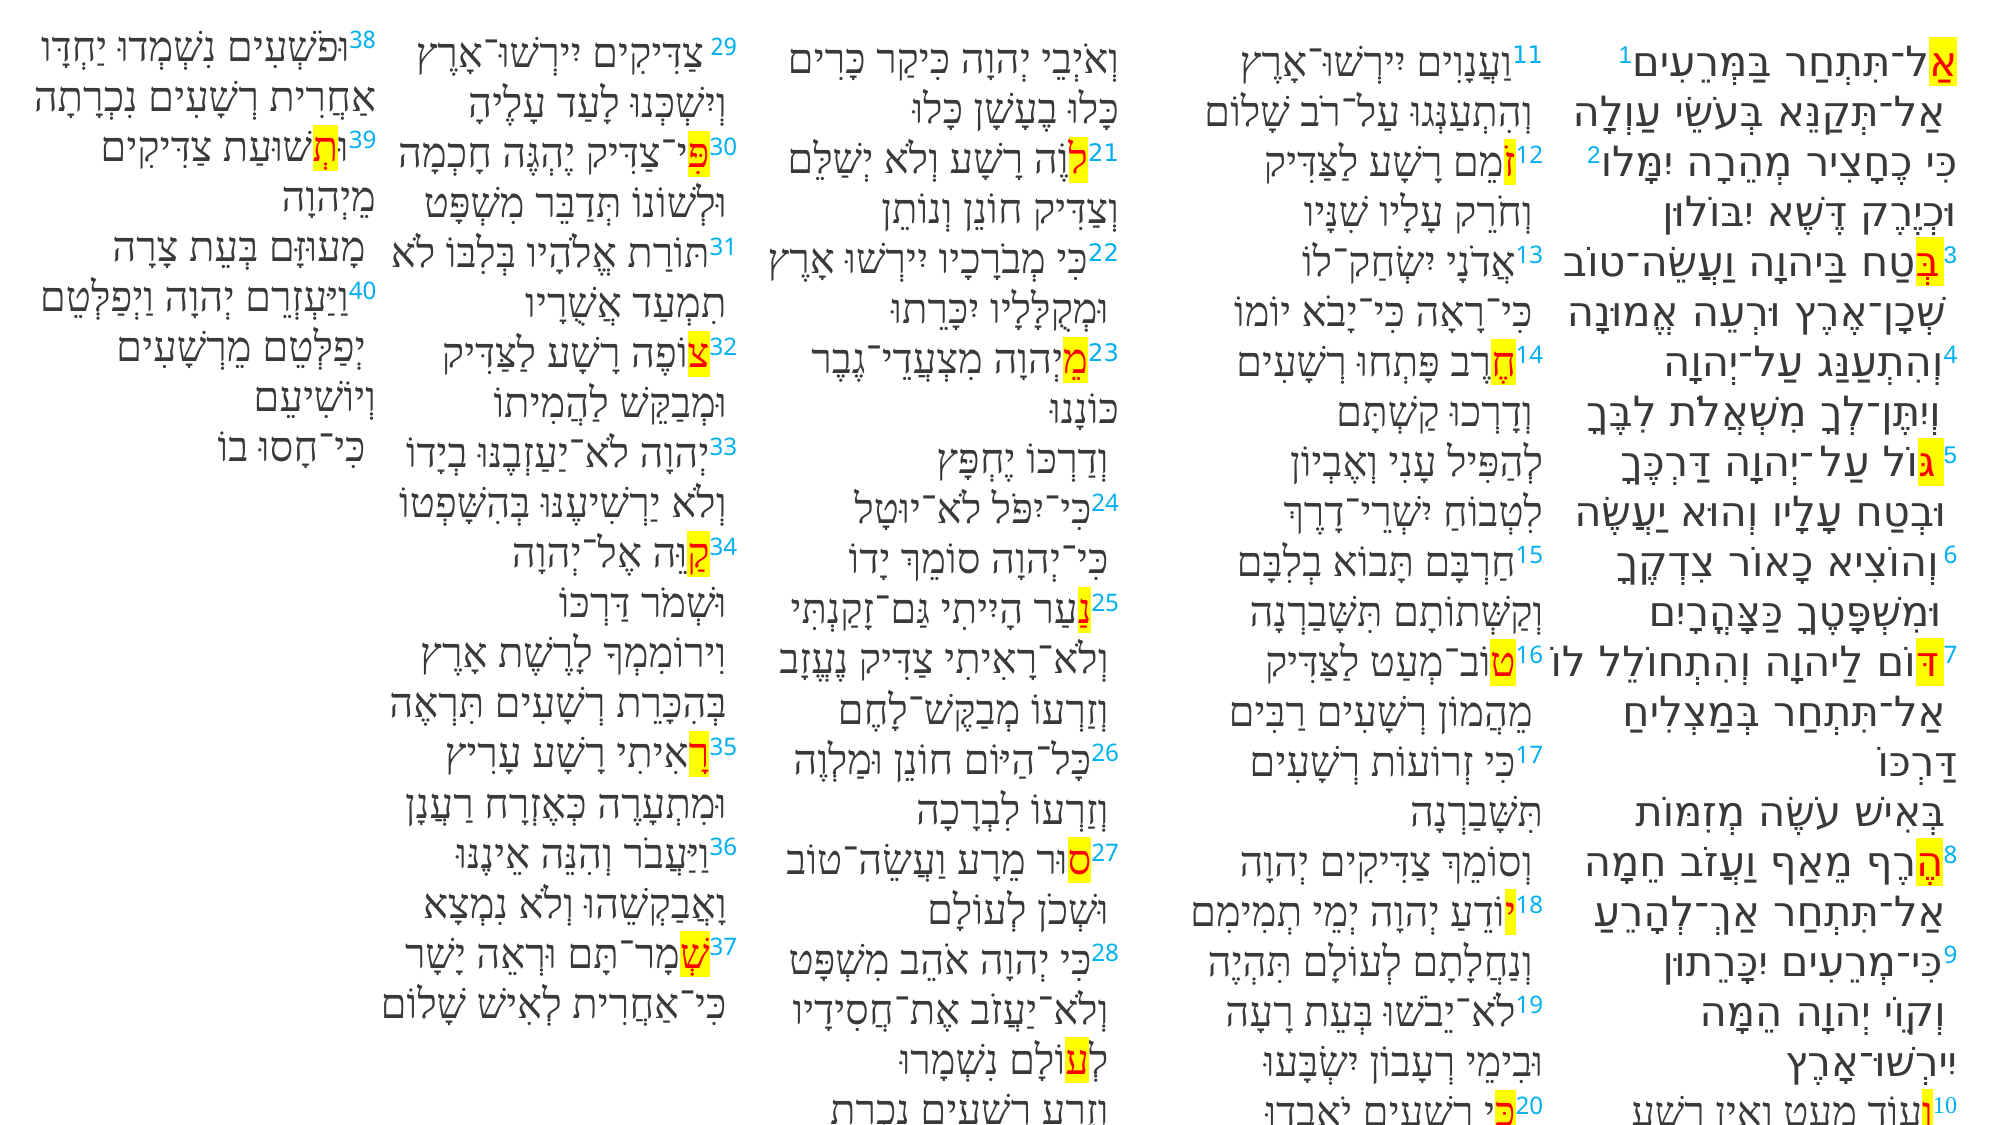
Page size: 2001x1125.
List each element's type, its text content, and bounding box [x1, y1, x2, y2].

text_box 29 צַדִּיקִים יִירְשׁוּ־אָרֶץ וְיִשְׁכְּנוּ לָעַד עָלֶיהָ ‎30פִּי־צַדִּיק יֶהְגֶּה חָכְמָה וּלְשׁוֹנוֹ תְּדַבֵּר מִשְׁפָּט ‎31תּוֹרַת אֱלֹהָיו בְּלִבּוֹ לֹא‎ תִמְעַד אֲשֻׁרָיו ‎32צוֹפֶה רָשָׁע לַצַּדִּיק וּמְבַקֵּשׁ לַהֲמִיתוֹ ‎33‏יְהוָה לֹא־יַעַזְבֶנּוּ בְיָדוֹ וְלֹא יַרְשִׁיעֶנּוּ בְּהִשָּׁפְטוֹ ‎34‏קַוֵּה אֶל־יְהוָה וּשְׁמֹר דַּרְכּוֹ וִירוֹמִמְךָ לָרֶשֶׁת אָרֶץ בְּהִכָּרֵת רְשָׁעִים תִּרְאֶה ‎35‏רָאִיתִי רָשָׁע עָרִיץ‎ וּמִתְעָרֶה כְּאֶזְרָח רַעֲנָן‎ ‎36‏וַיַּעֲבֹר‎ וְהִנֵּה אֵינֶנּוּ וָאֲבַקְשֵׁהוּ וְלֹא נִמְצָא ‎37‏שְׁמָר־תָּם‎ וּרְאֵה‎‏ יָשָׁר‎ ‏ כִּי־אַחֲרִית לְאִישׁ שָׁלוֹם ‎ [348, 18, 752, 1084]
text_box וְאֹיְבֵי יְהוָה ‏כִּיקַר כָּרִים‎ כָּלוּ בֶעָשָׁן‏ כָּלוּ 21‏לוֶֹה רָשָׁע וְלֹא יְשַׁלֵּם וְצַדִּיק חוֹנֵן וְנוֹתֵן ‏22כִּי מְבֹרָכָיו‎ יִירְשׁוּ אָרֶץ וּמְקֻלָּלָיו‎ יִכָּרֵתוּ 23‏מֵיְהוָה מִצְעֲדֵי־גֶבֶר כּוֹנָנוּ וְדַרְכּוֹ יֶחְפָּץ ‎24‏כִּי־יִפֹּל לֹא־יוּטָל כִּי־יְהוָה סוֹמֵךְ יָדוֹ ‎25‏נַעַר הָיִיתִי גַּם‎‏־זָקַנְתִּי וְלֹא־רָאִיתִי צַדִּיק נֶעֱזָב וְזַרְעוֹ מְבַקֶּשׁ־לָחֶם ‎26כָּל־הַיּוֹם חוֹנֵן וּמַלְוֶה וְזַרְעוֹ לִבְרָכָה ‎27סוּר מֵרָע וַעֲשֵׂה־טוֹב וּשְׁכֹן לְעוֹלָם ‎28כִּי יְהוָה אֹהֵב מִשְׁפָּט וְלֹא־יַעֲזֹב אֶת־חֲסִידָיו ‏לְעוֹלָם נִשְׁמָרוּ‎ וְזֶרַע רְשָׁעִים נִכְרָת [721, 24, 1134, 1125]
text_box ‏11וַעֲנָוִים יִירְשׁוּ־אָרֶץ וְהִתְעַנְּגוּ עַל־רֹב שָׁלוֹם ‎12‏זֹמֵם רָשָׁע לַצַּדִּיק וְחֹרֵק עָלָיו שִׁנָּיו ‎13‏אֲדֹנָי יִשְׂחַק־לוֹ כִּי־רָאָה כִּי־יָבֹא‎ יוֹמוֹ ‎14‏חֶרֶב פָּתְחוּ רְשָׁעִים וְדָרְכוּ קַשְׁתָּם לְהַפִּיל עָנִי וְאֶבְיוֹן לִטְבוֹחַ יִשְׁרֵי־דָרֶךְ ‎15‏חַרְבָּם תָּבוֹא בְלִבָּם וְקַשְּׁתוֹתָם תִּשָּׁבַרְנָה ‎16‏טוֹב־מְעַט לַצַּדִּיק מֵהֲמוֹן רְשָׁעִים רַבִּים‎ ‎17‏כִּי זְרוֹעוֹת רְשָׁעִים תִּשָּׁבַרְנָה וְסוֹמֵךְ צַדִּיקִים יְהוָה ‎18‏יוֹדֵעַ יְהוָה יְמֵי‎‏ תְמִימִם וְנַחֲלָתָם לְעוֹלָם תִּהְיֶה ‎19‏לֹא־יֵבֹשׁוּ בְּעֵת רָעָה וּבִימֵי רְעָבוֹן יִשְׂבָּעוּ ‎20‏כִּי רְשָׁעִים יֹאבֵדוּ [1134, 27, 1558, 1125]
text_box 38‏וּפֹשְׁעִים נִשְׁמְדוּ יַחְדָּו אַחֲרִית‎ רְשָׁעִים נִכְרָתָה ‎39וּתְשׁוּעַת‎ צַדִּיקִים מֵיְהוָה מָעוּזָּם בְּעֵת צָרָה ‎40וַיַּעְזְרֵם יְהוָה וַיְפַלְּטֵם יְפַלְּטֵם‎‏ מֵרְשָׁעִים וְיוֹשִׁיעֵם כִּי־חָסוּ בוֹ [0, 12, 391, 478]
text_box אַל־תִּתְחַר בַּמְּרֵעִים1 אַל־תְּקַנֵּא בְּעֹשֵׂי עַוְלָה כִּי כֶחָצִיר מְהֵרָה יִמָּלו2 וּכְיֶרֶק דֶּשֶׁא יִבּוֹלוּן ‏3בְּטַח בַּיהוָה וַעֲשֵׂה־טוֹב שְׁכָן־אֶרֶץ וּרְעֵה אֱמוּנָה ‎4‏וְהִתְעַנַּג עַל־יְהוָה וְיִתֶּן־לְךָ מִשְׁאֲלֹת לִבֶּךָ ‏5גּוֹל‎ עַל‎־יְהוָה דַּרְכֶּךָ‎‏ וּבְטַח עָלָיו וְהוּא יַעֲשֶׂה ‎6‏וְהוֹצִיא כָאוֹר צִדְקֶךָ וּמִשְׁפָּטֶךָ‎‏ כַּצָּהֳרָיִם ‎7‏דּוֹם לַיהוָה וְהִתְחוֹלֵל‎ לוֹ אַל־תִּתְחַר בְּמַצְלִיחַ דַּרְכּוֹ בְּאִישׁ עֹשֶׂה מְזִמּוֹת ‎8הֶרֶף מֵאַף וַעֲזֹב חֵמָה אַל־תִּתְחַר אַךְ־לְהָרֵעַ ‎9‏כִּי־מְרֵעִים יִכָּרֵתוּן וְקוֵֹי יְהוָה הֵמָּה‎‏ יִירְשׁוּ־אָרֶץ ‏10וְעוֹד מְעַט וְאֵין רָשָׁע וְהִתְבּוֹנַנְתָּ עַל־מְקוֹמוֹ וְאֵינֶנּוּ [1526, 26, 1972, 1125]
